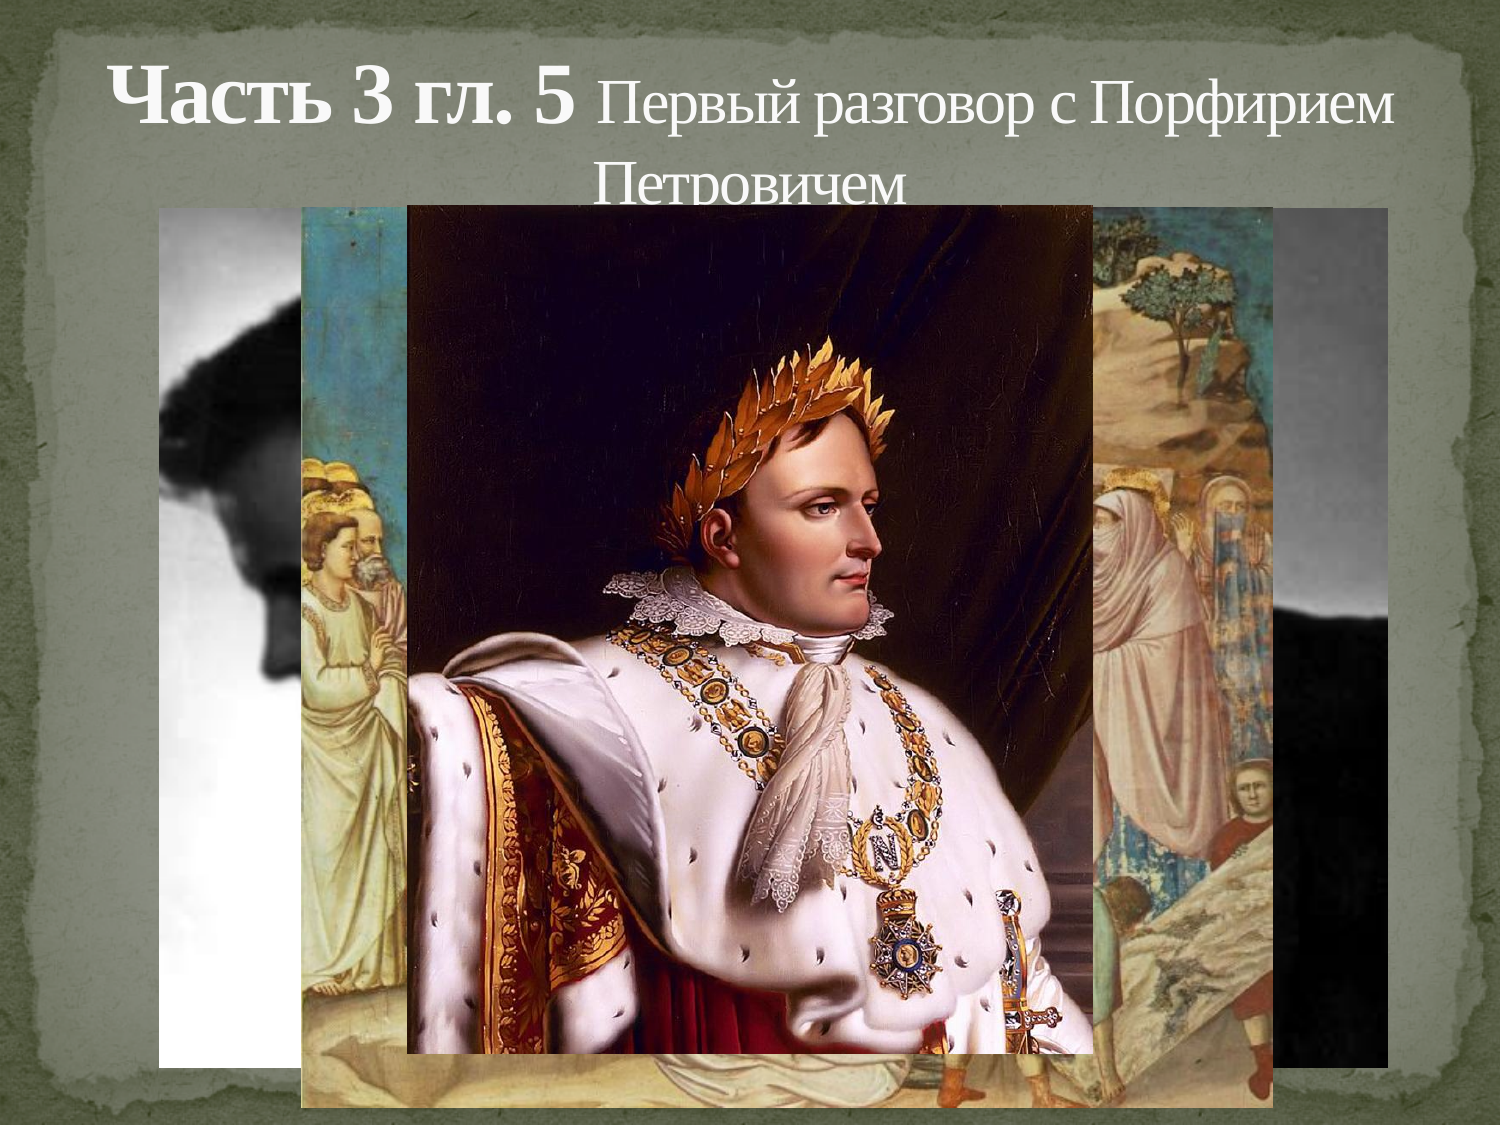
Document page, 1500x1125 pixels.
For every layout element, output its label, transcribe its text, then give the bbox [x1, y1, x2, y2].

picture [159, 208, 300, 1068]
picture [301, 205, 1388, 1108]
title Часть 3 гл. 5 Первый разговор с Порфирием Петровичем [74, 24, 1425, 225]
